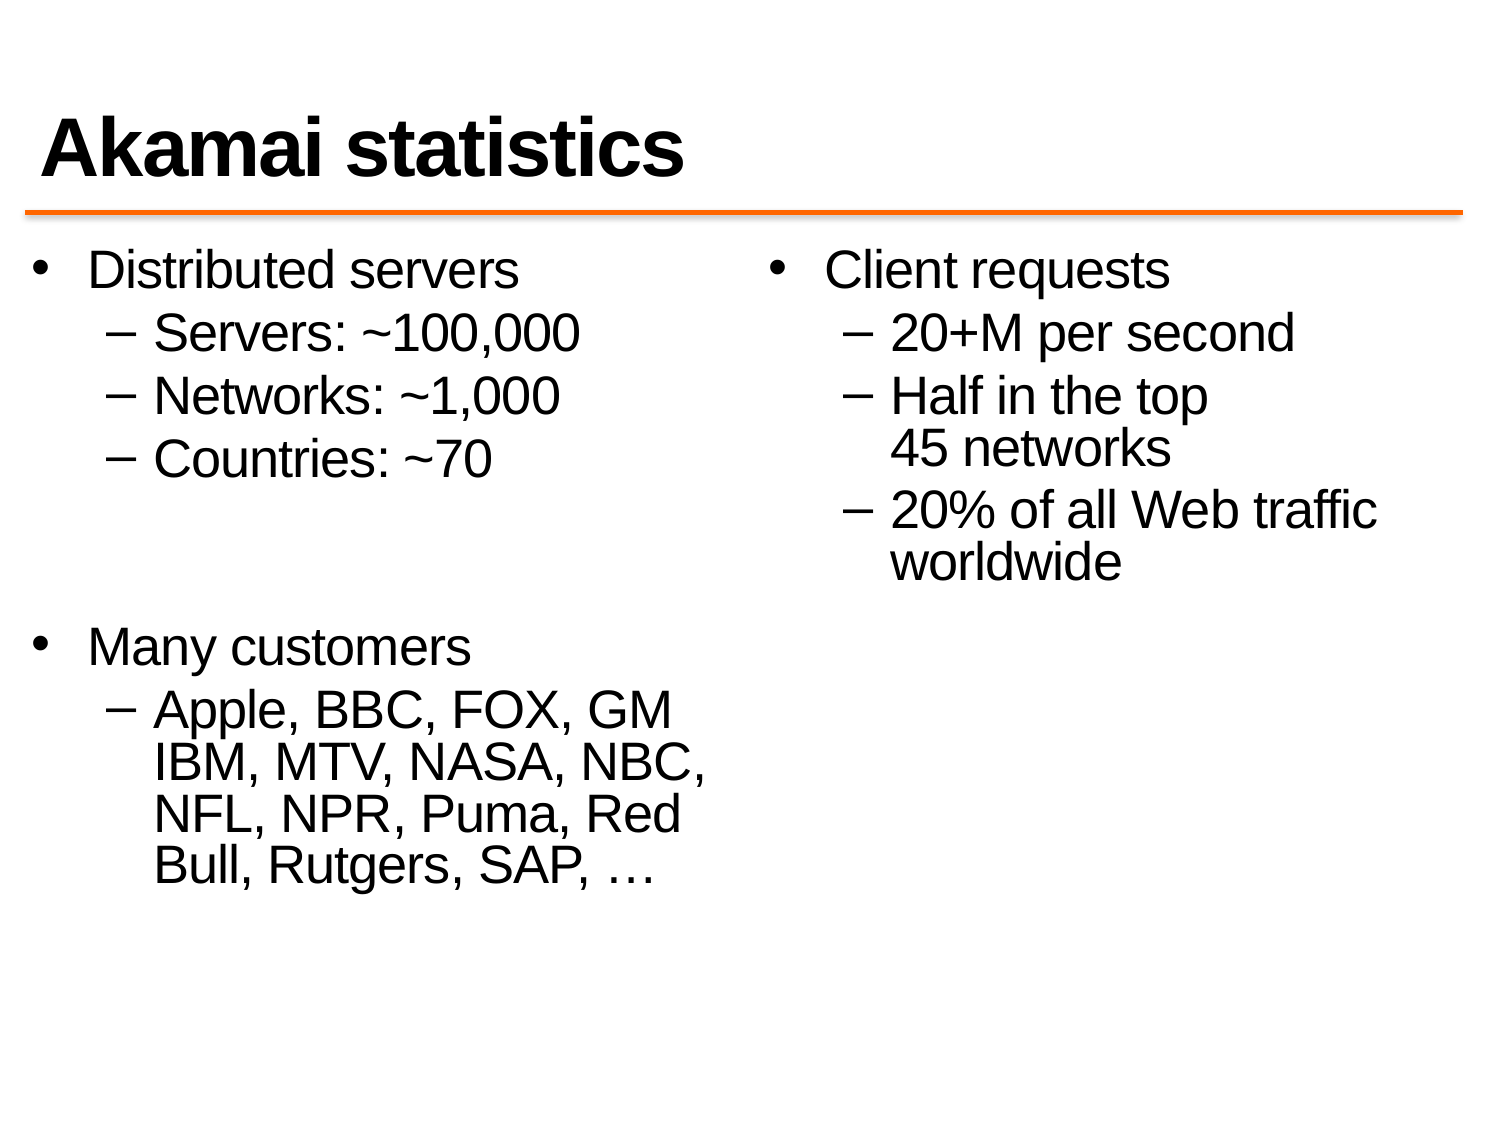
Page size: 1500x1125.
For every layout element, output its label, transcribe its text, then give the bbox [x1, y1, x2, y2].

title Akamai statistics [24, 24, 1463, 201]
list Client requests 20+M per second Half in the top 45 networks 20% of all Web traffic worldwide [762, 240, 1463, 1042]
list Distributed servers Servers: ~100,000 Networks: ~1,000 Countries: ~70 Many customers Apple, BBC, FOX, GM IBM, MTV, NASA, NBC, NFL, NPR, Puma, Red Bull, Rutgers, SAP, … [25, 240, 738, 1042]
